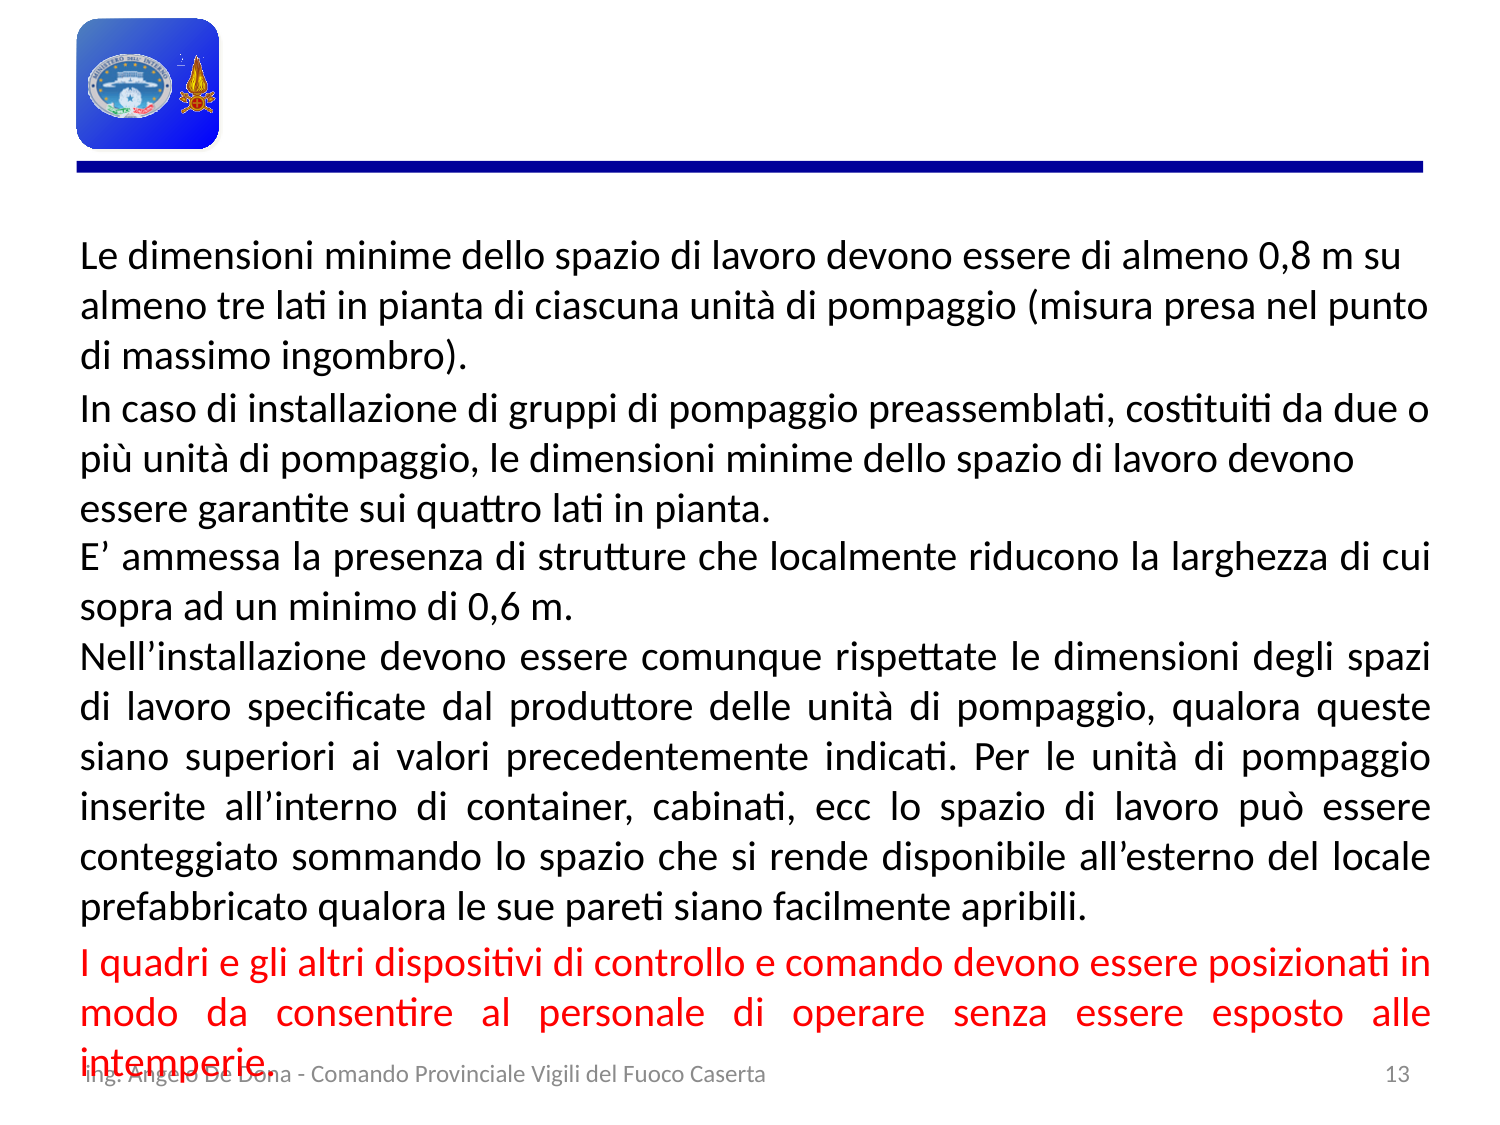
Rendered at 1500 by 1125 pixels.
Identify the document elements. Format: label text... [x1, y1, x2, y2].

footer ing. Angelo De Dona - Comando Provinciale Vigili del Fuoco Caserta [70, 1042, 938, 1103]
text_box E’ ammessa la presenza di strutture che localmente riducono la larghezza di cui sopra ad un minimo di 0,6 m. Nell’installazione devono essere comunque rispettate le dimensioni degli spazi di lavoro specificate dal produttore delle unità di pompaggio, qualora queste siano superiori ai valori precedentemente indicati. Per le unità di pompaggio inserite all’interno di container, cabinati, ecc lo spazio di lavoro può essere conteggiato sommando lo spazio che si rende disponibile all’esterno del locale prefabbricato qualora le sue pareti siano facilmente apribili. [64, 521, 1447, 927]
text_box In caso di installazione di gruppi di pompaggio preassemblati, costituiti da due o più unità di pompaggio, le dimensioni minime dello spazio di lavoro devono essere garantite sui quattro lati in pianta. [64, 373, 1459, 539]
picture [177, 54, 219, 114]
text_box I quadri e gli altri dispositivi di controllo e comando devono essere posizionati in modo da consentire al personale di operare senza essere esposto alle intemperie. [64, 927, 1447, 1093]
picture [88, 54, 172, 118]
slide_number 13 [1074, 1042, 1425, 1103]
list Le dimensioni minime dello spazio di lavoro devono essere di almeno 0,8 m su almeno tre lati in pianta di ciascuna unità di pompaggio (misura presa nel punto di massimo ingombro). [64, 219, 1449, 373]
